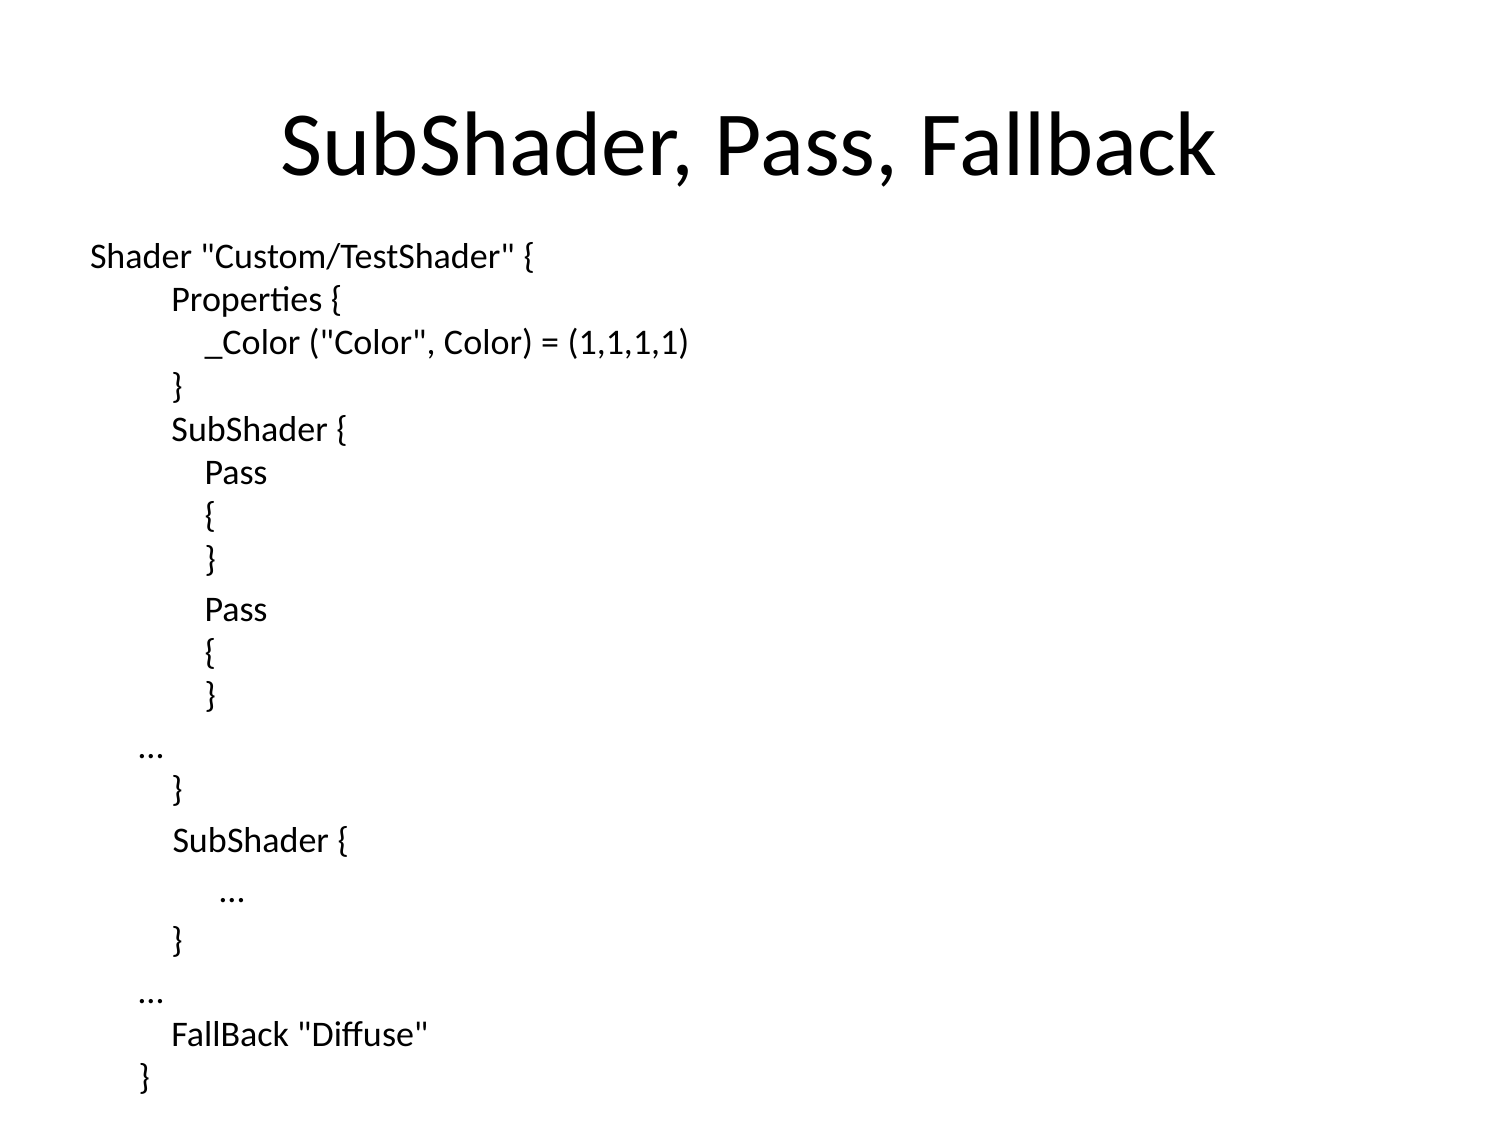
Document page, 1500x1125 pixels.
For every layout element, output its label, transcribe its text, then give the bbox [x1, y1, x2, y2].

text_box Shader "Custom/TestShader" { Properties { _Color ("Color", Color) = (1,1,1,1) } SubShader { Pass { } Pass { } … } SubShader { … } … FallBack "Diffuse" } [74, 224, 1425, 1113]
title SubShader, Pass, Fallback [75, 45, 1425, 224]
